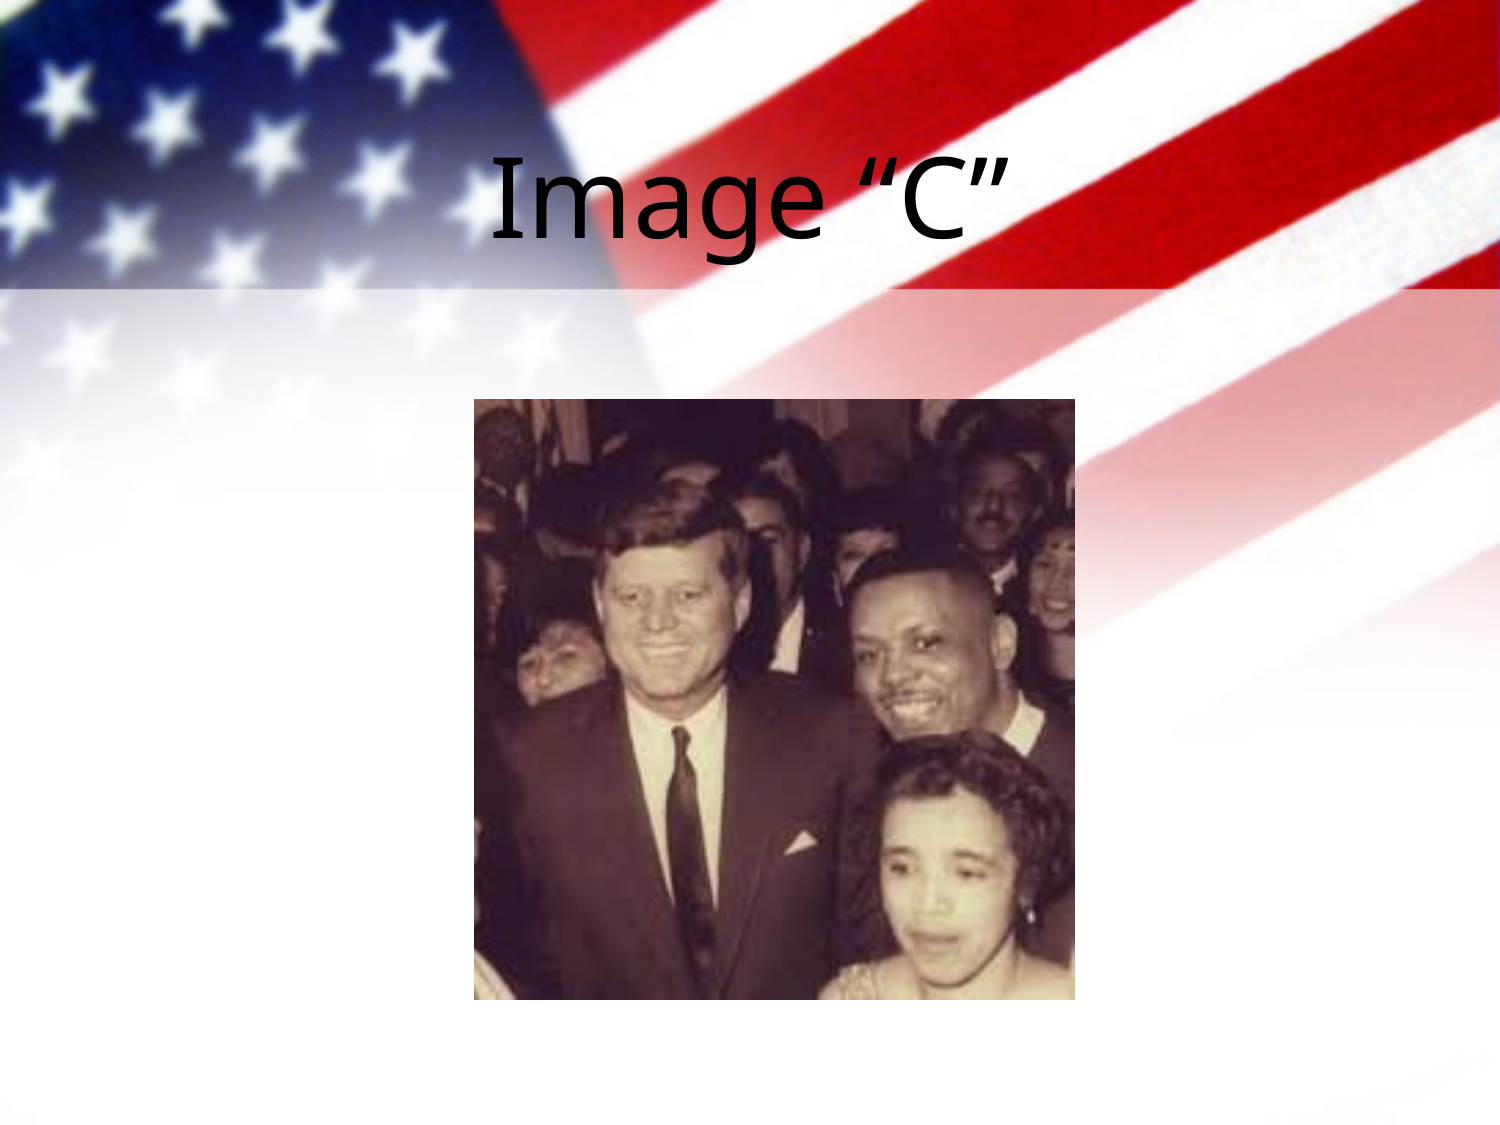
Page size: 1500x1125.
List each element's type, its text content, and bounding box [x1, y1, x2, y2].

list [474, 399, 1076, 1001]
title Image “C” [112, 99, 1388, 288]
picture [0, 0, 1500, 1125]
